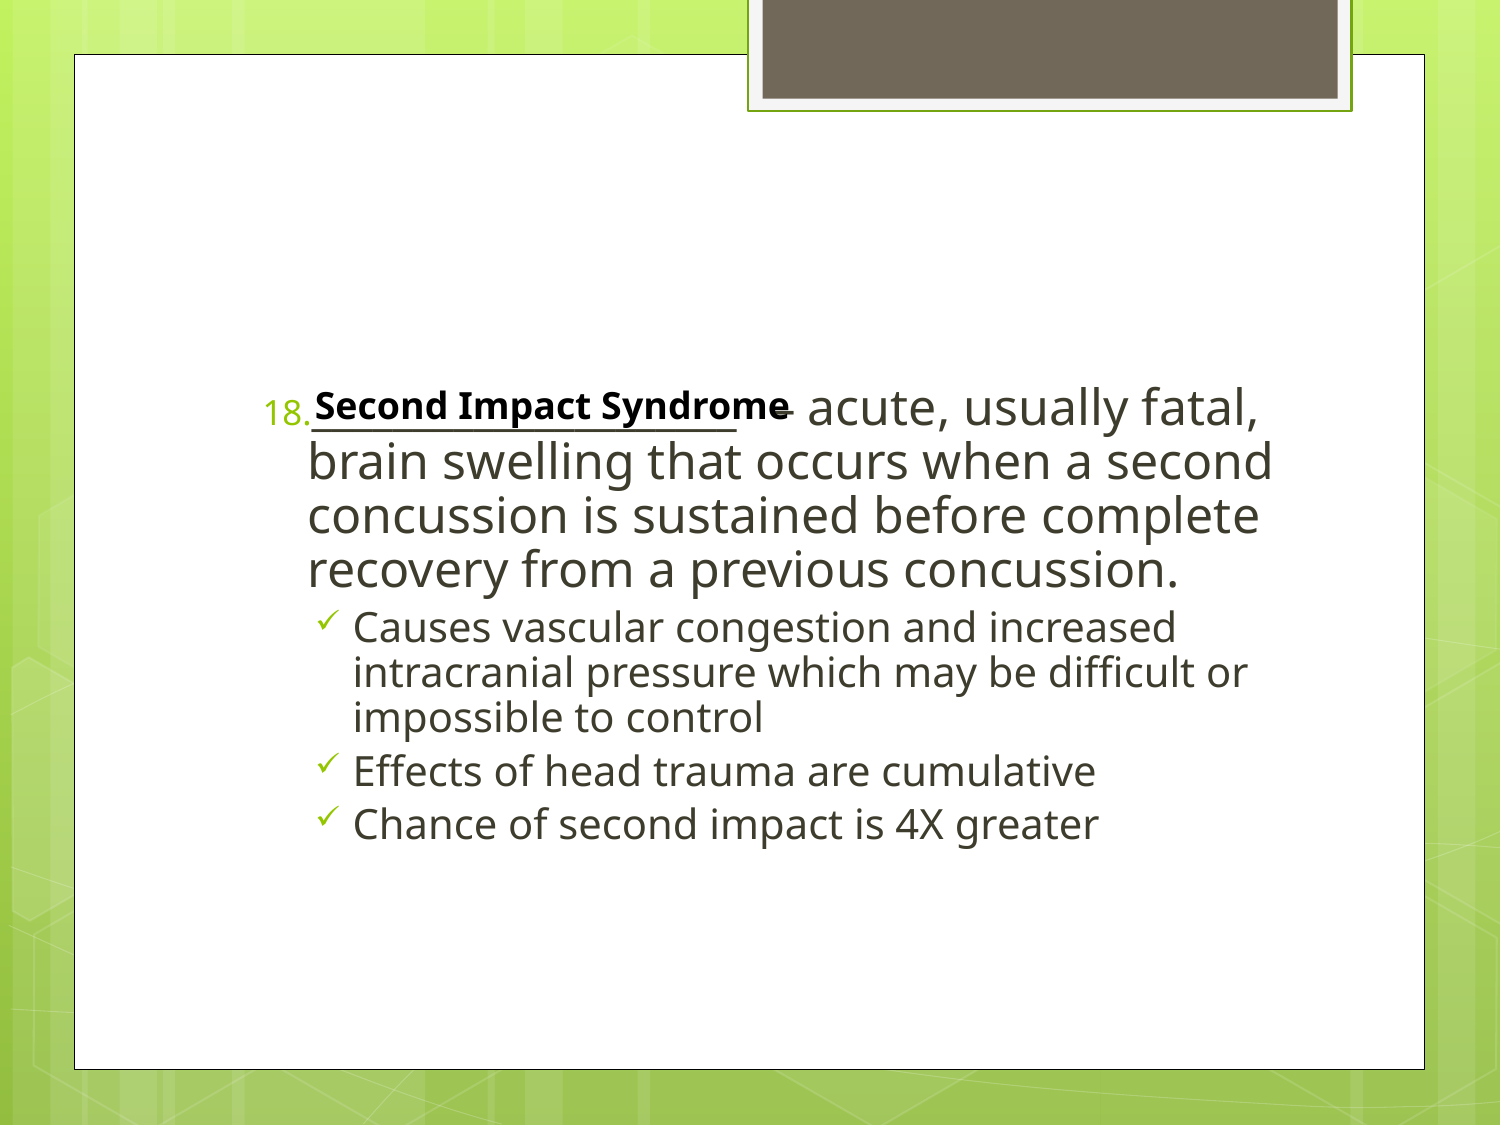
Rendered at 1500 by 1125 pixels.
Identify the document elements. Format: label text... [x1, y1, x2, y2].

text_box Second Impact Syndrome [299, 374, 900, 435]
list _____________________ – acute, usually fatal, brain swelling that occurs when a second concussion is sustained before complete recovery from a previous concussion. Causes vascular congestion and increased intracranial pressure which may be difficult or impossible to control Effects of head trauma are cumulative Chance of second impact is 4X greater [187, 375, 1300, 951]
